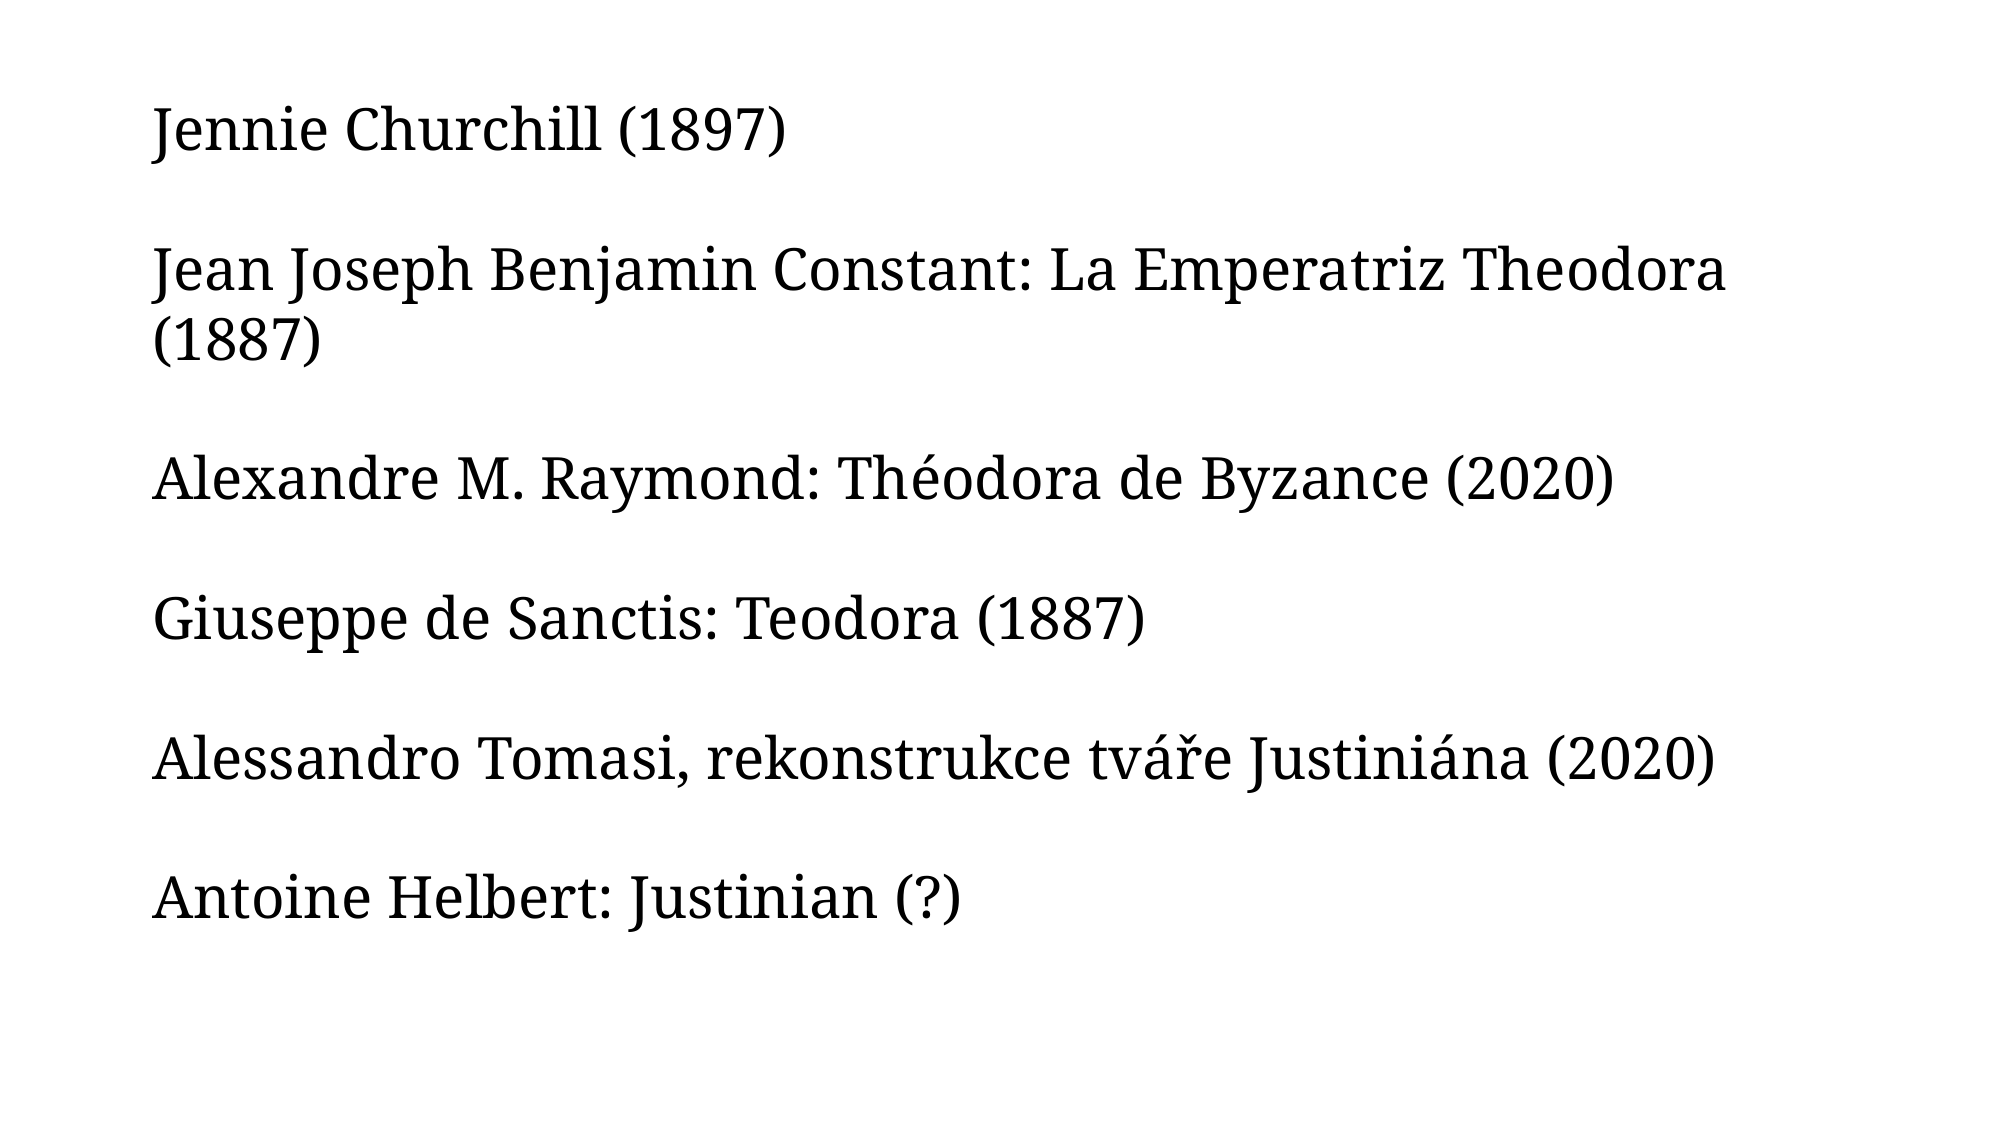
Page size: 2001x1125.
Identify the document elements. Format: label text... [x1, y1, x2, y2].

title Jennie Churchill (1897) Jean Joseph Benjamin Constant: La Emperatriz Theodora (1887) Alexandre M. Raymond: Théodora de Byzance (2020) Giuseppe de Sanctis: Teodora (1887) Alessandro Tomasi, rekonstrukce tváře Justiniána (2020) Antoine Helbert: Justinian (?) [137, 59, 1863, 1074]
